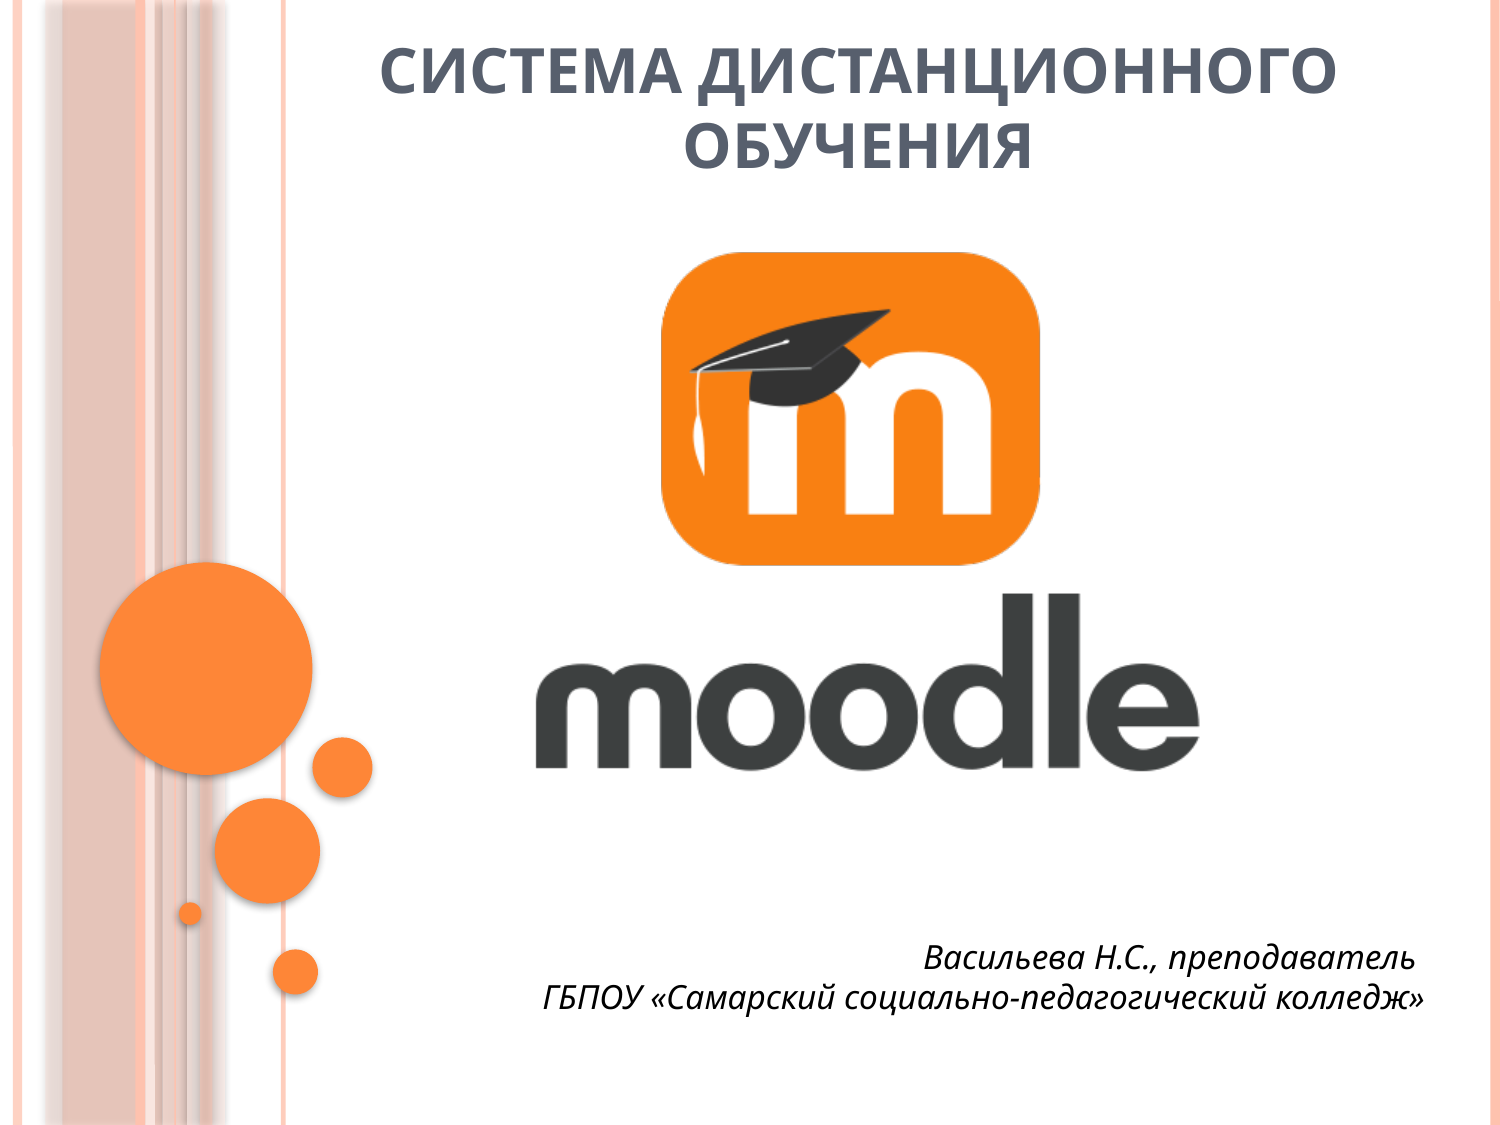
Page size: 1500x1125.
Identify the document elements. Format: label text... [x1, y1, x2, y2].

picture [276, 207, 1451, 811]
text_box Васильева Н.С., преподаватель ГБПОУ «Самарский социально-педагогический колледж» [454, 928, 1441, 1024]
title Система дистанционного обучения [218, 54, 1500, 189]
